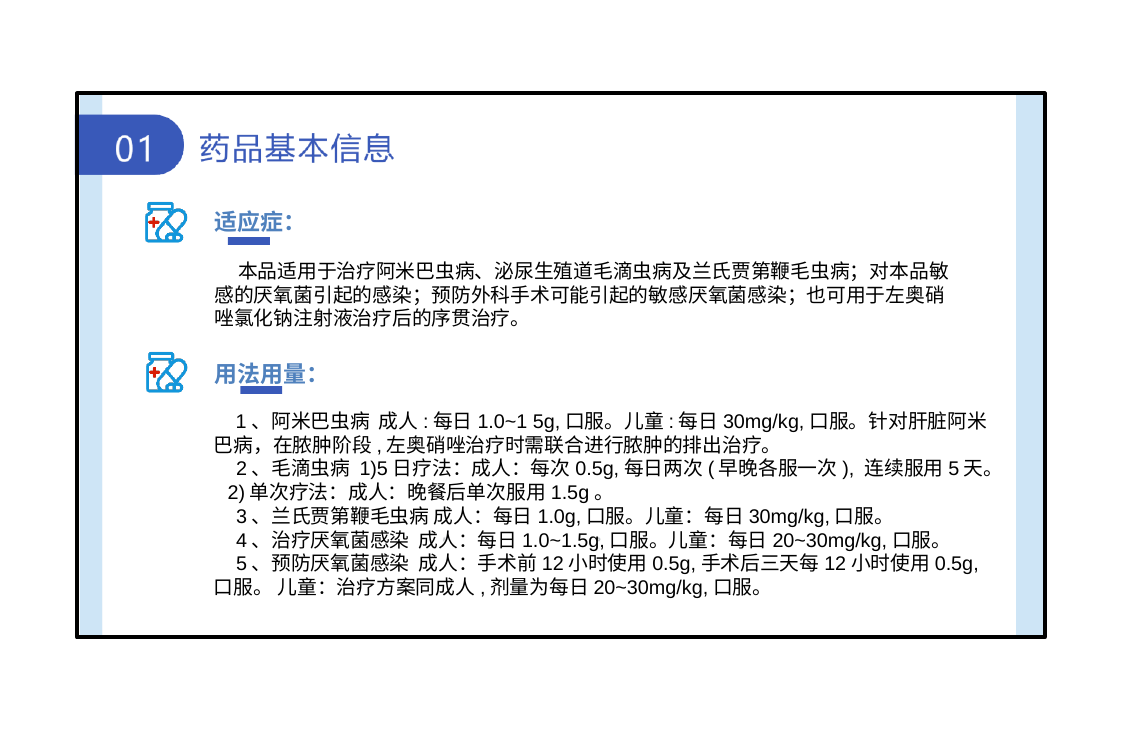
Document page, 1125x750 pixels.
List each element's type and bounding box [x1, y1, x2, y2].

text_box [74, 62, 1045, 638]
